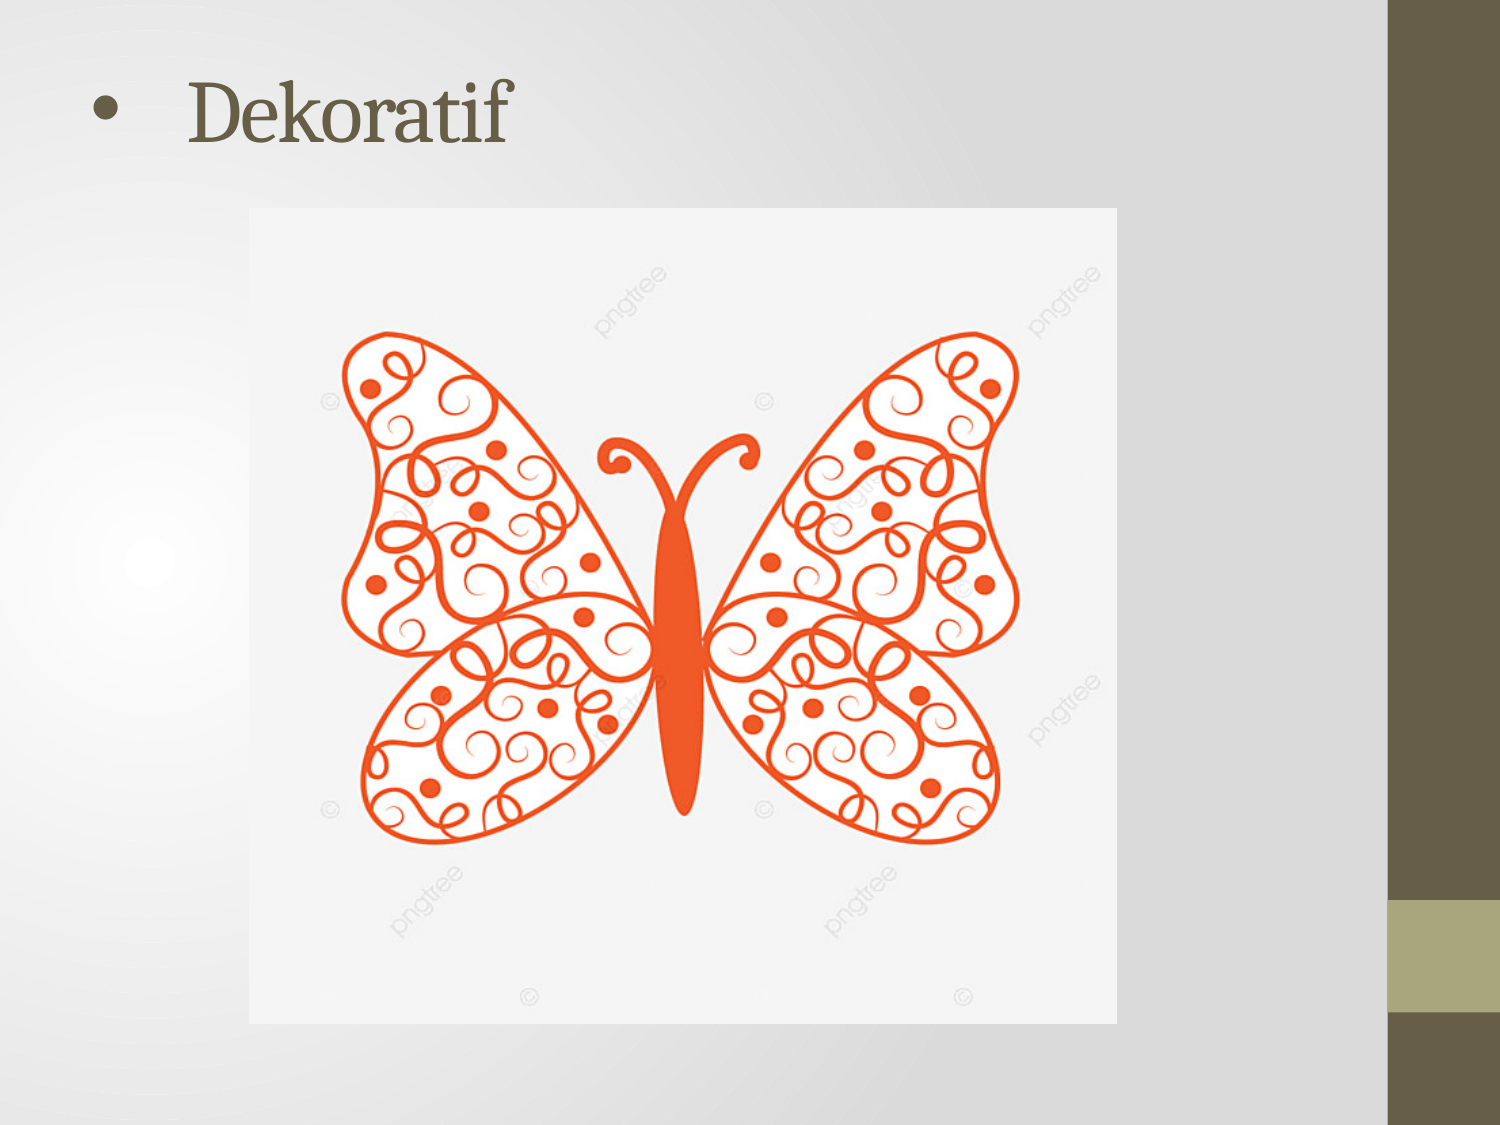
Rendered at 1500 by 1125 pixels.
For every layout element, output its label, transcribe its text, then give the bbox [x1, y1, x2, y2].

title Dekoratif [75, 45, 1425, 1024]
picture [249, 207, 1117, 1024]
